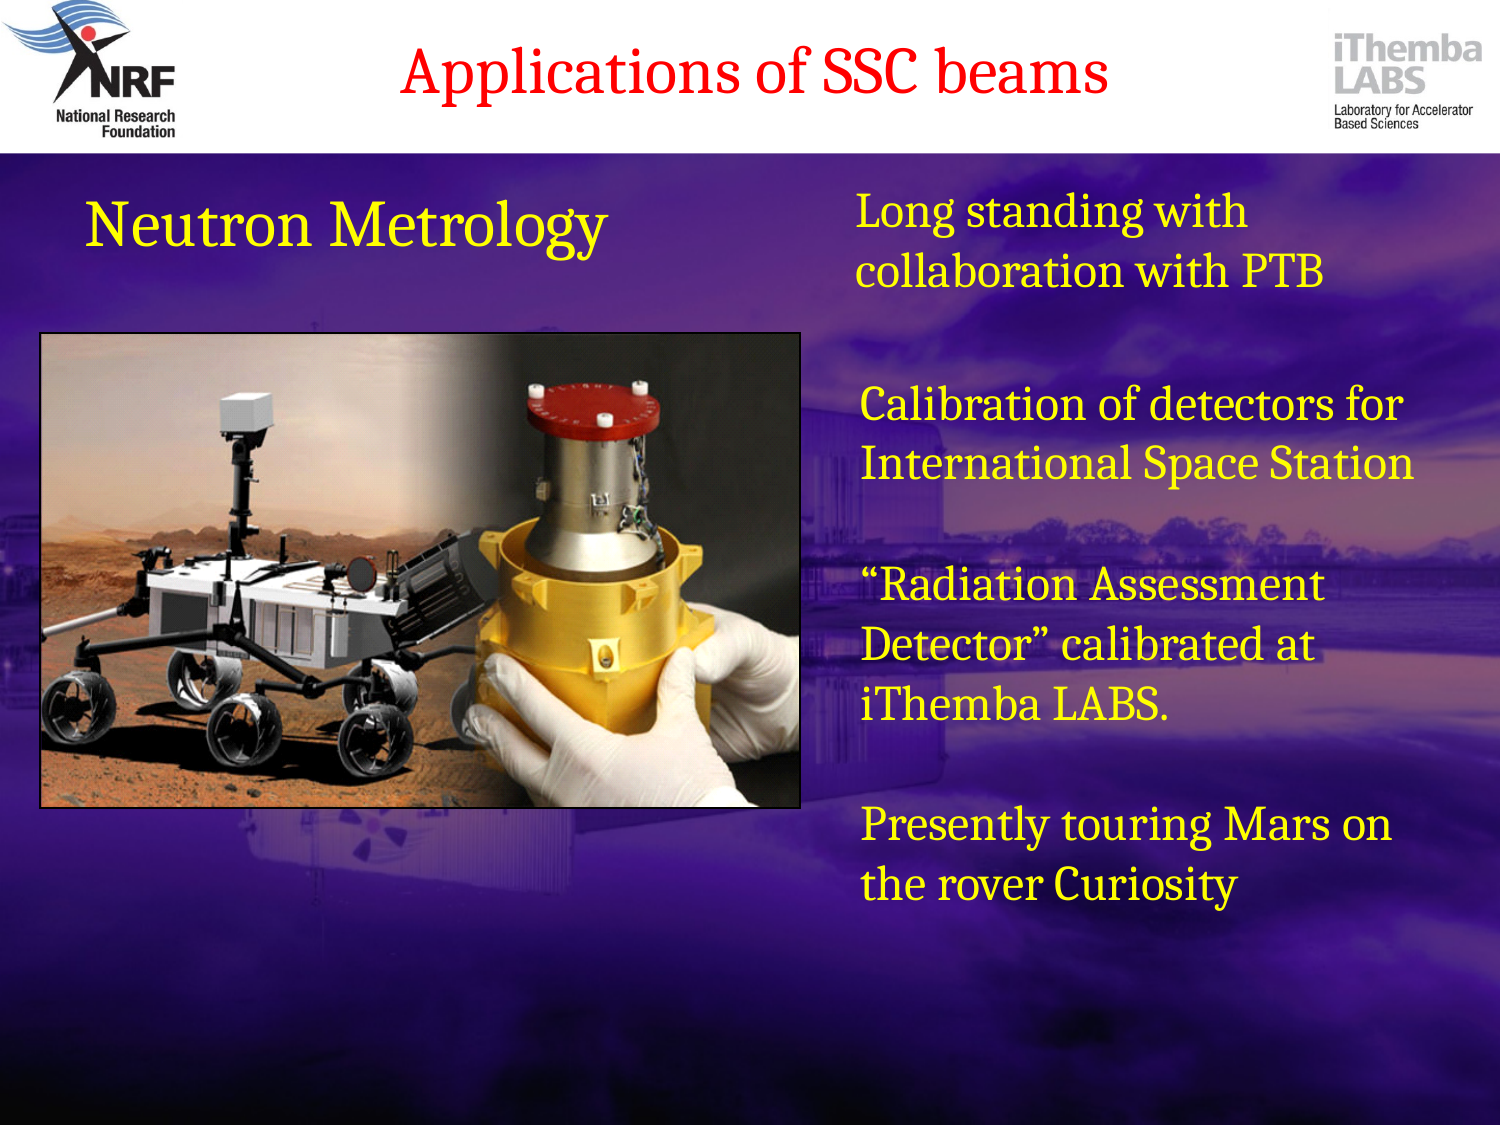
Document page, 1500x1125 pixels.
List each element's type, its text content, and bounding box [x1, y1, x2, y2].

text_box Calibration of detectors for International Space Station “Radiation Assessment Detector” calibrated at iThemba LABS. Presently touring Mars on the rover Curiosity [845, 365, 1437, 978]
text_box Applications of SSC beams [385, 19, 1296, 114]
picture [0, 154, 1500, 1125]
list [40, 333, 800, 807]
text_box Long standing with collaboration with PTB [840, 170, 1500, 365]
picture [1328, 8, 1482, 129]
text_box Neutron Metrology [70, 172, 840, 268]
picture [1, 0, 183, 138]
